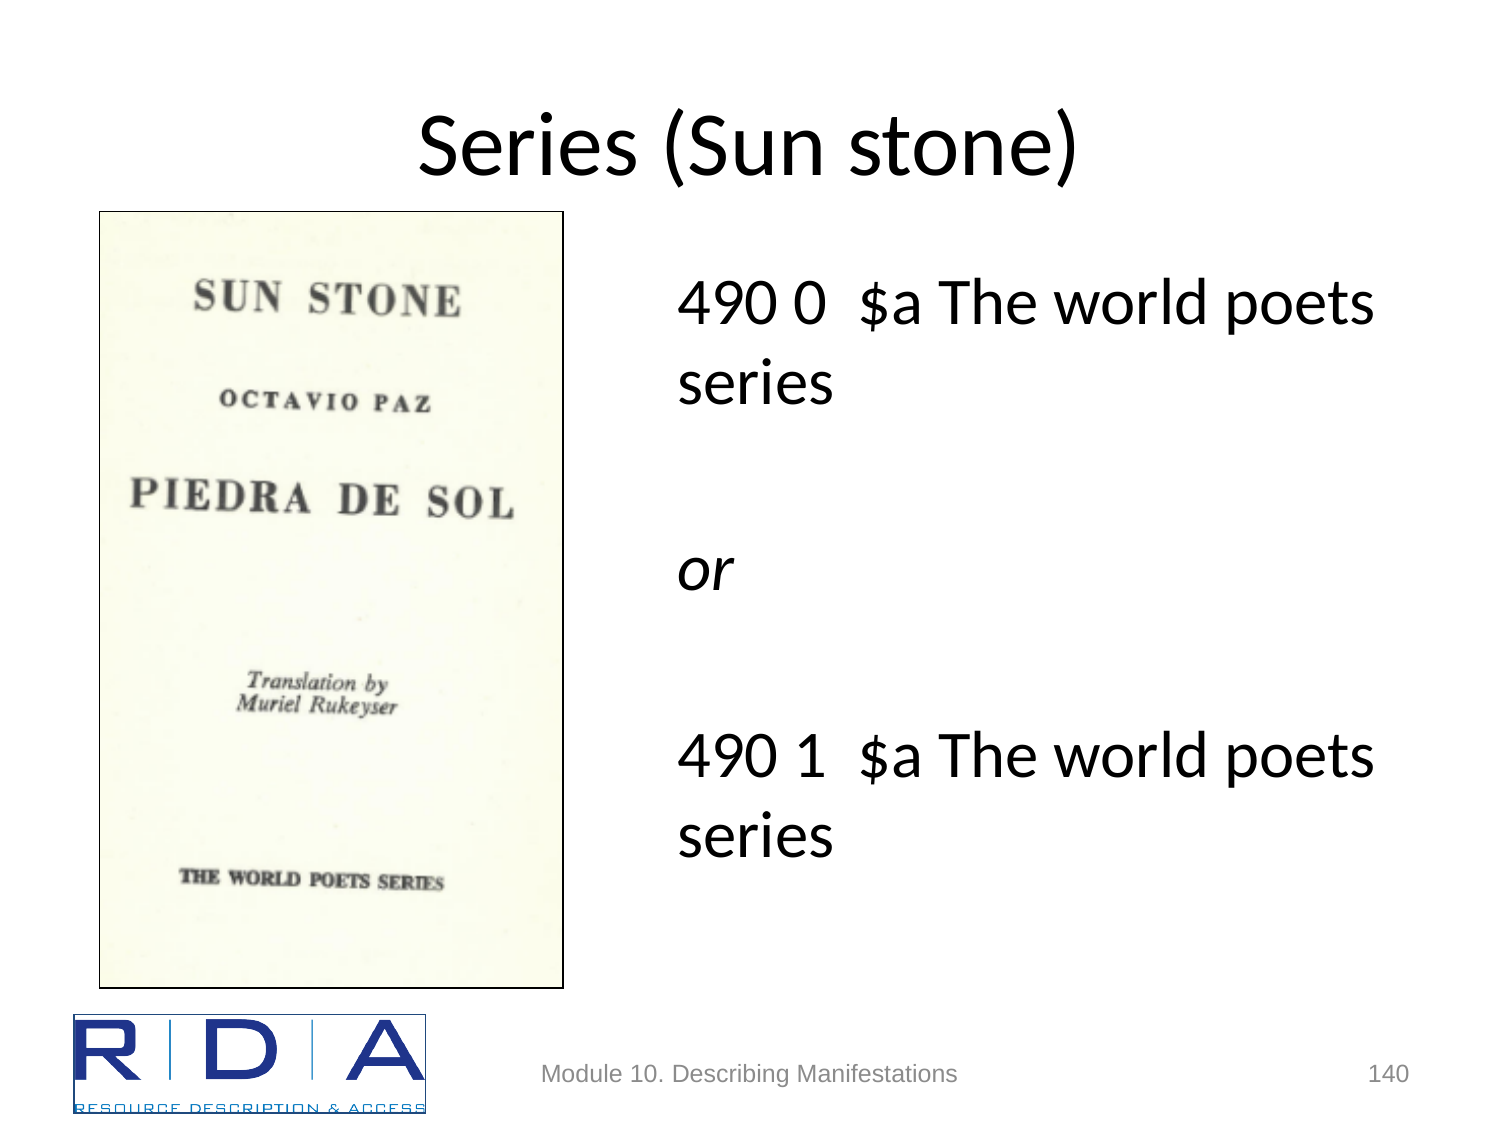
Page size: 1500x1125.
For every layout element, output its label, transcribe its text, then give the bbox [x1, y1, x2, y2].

picture [75, 1015, 425, 1112]
slide_number 140 [1074, 1042, 1425, 1103]
picture [99, 212, 563, 988]
title Series (Sun stone) [75, 45, 1425, 233]
footer Module 10. Describing Manifestations [512, 1042, 988, 1103]
list 490 0 $a The world poets series or 490 1 $a The world poets series [662, 249, 1425, 1005]
